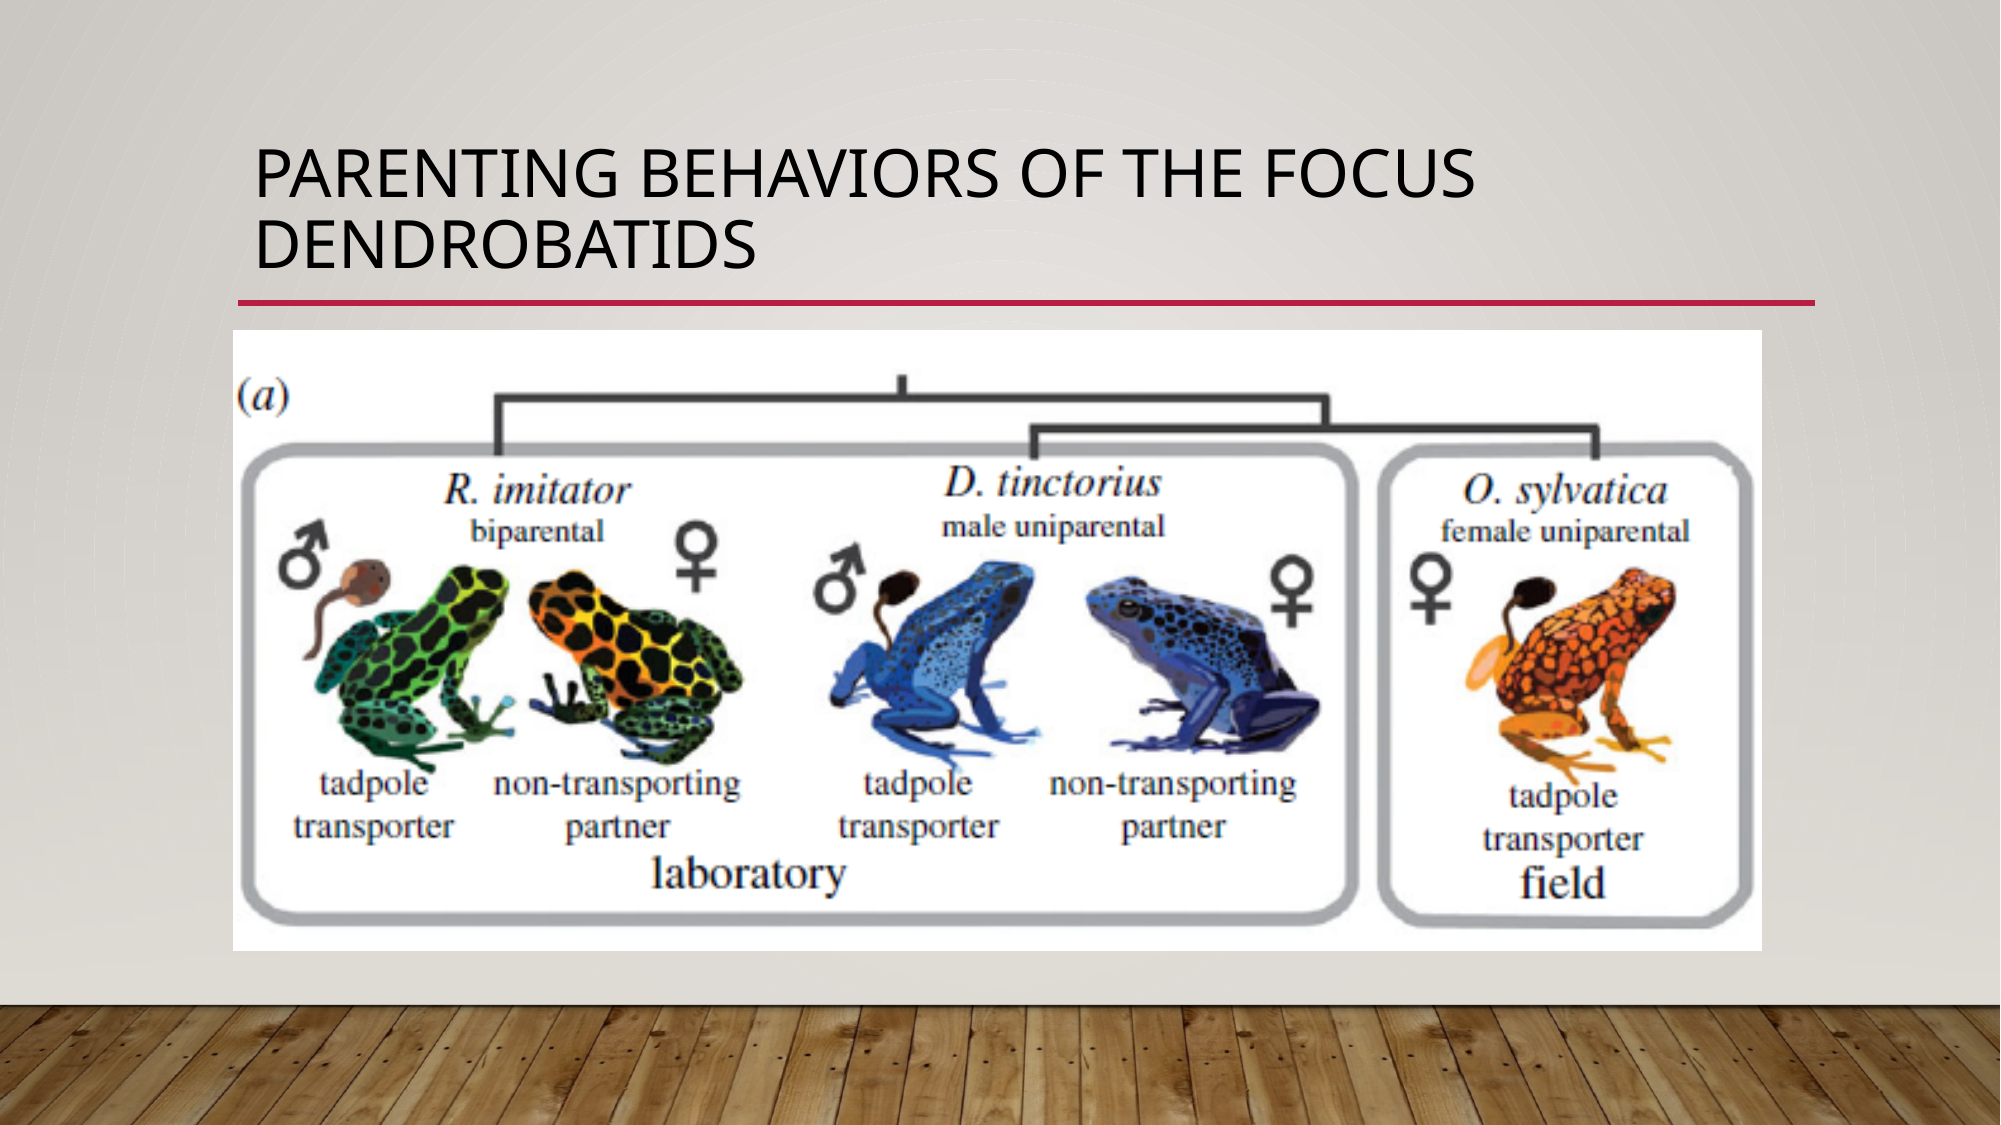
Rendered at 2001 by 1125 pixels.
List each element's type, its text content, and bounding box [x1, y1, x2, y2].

picture [0, 1005, 2000, 1125]
title Parenting behaviors of the focus Dendrobatids [238, 131, 1814, 305]
picture [232, 330, 1763, 951]
